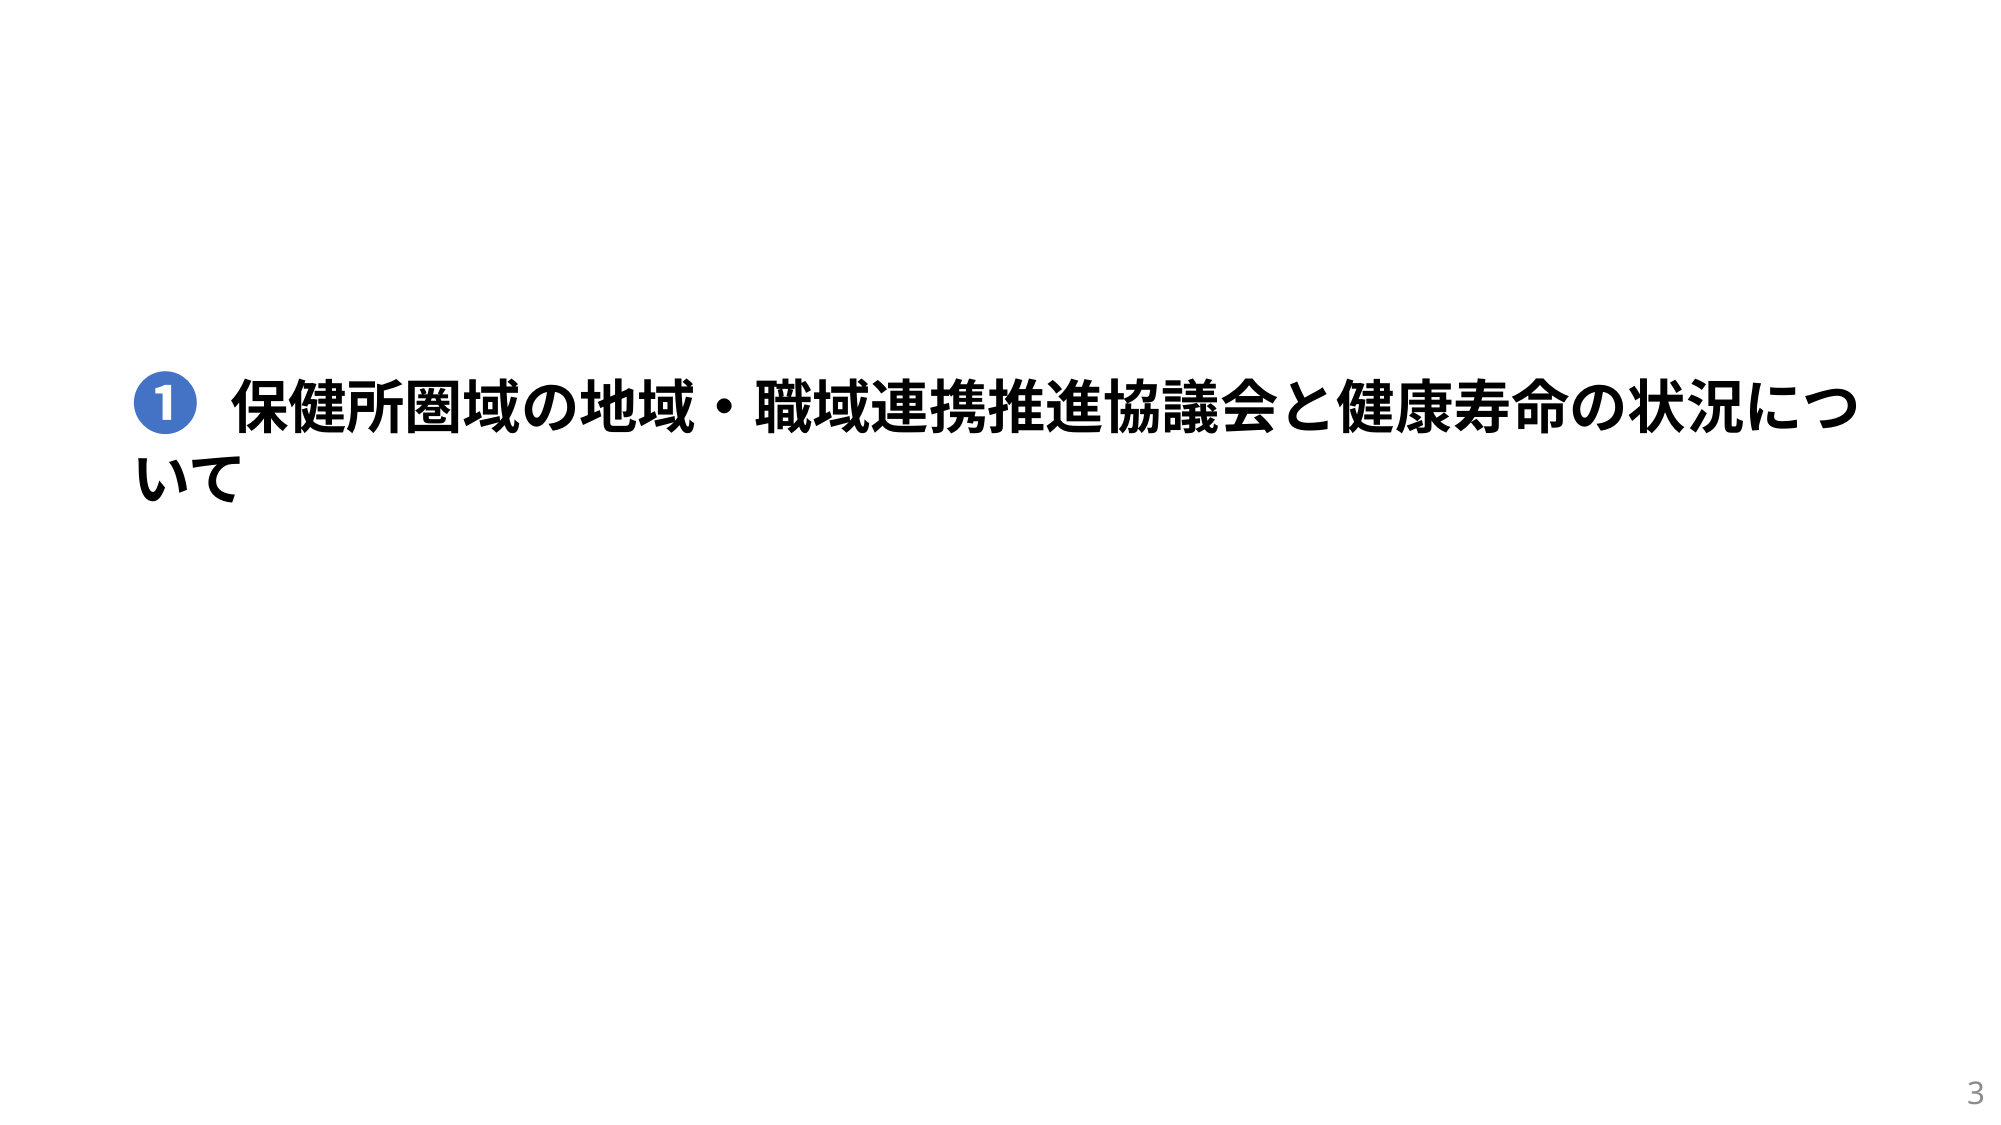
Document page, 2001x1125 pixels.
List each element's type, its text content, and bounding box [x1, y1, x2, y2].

text_box ❶ 保健所圏域の地域・職域連携推進協議会と健康寿命の状況について [116, 353, 1916, 520]
slide_number 3 [1550, 1065, 2000, 1125]
